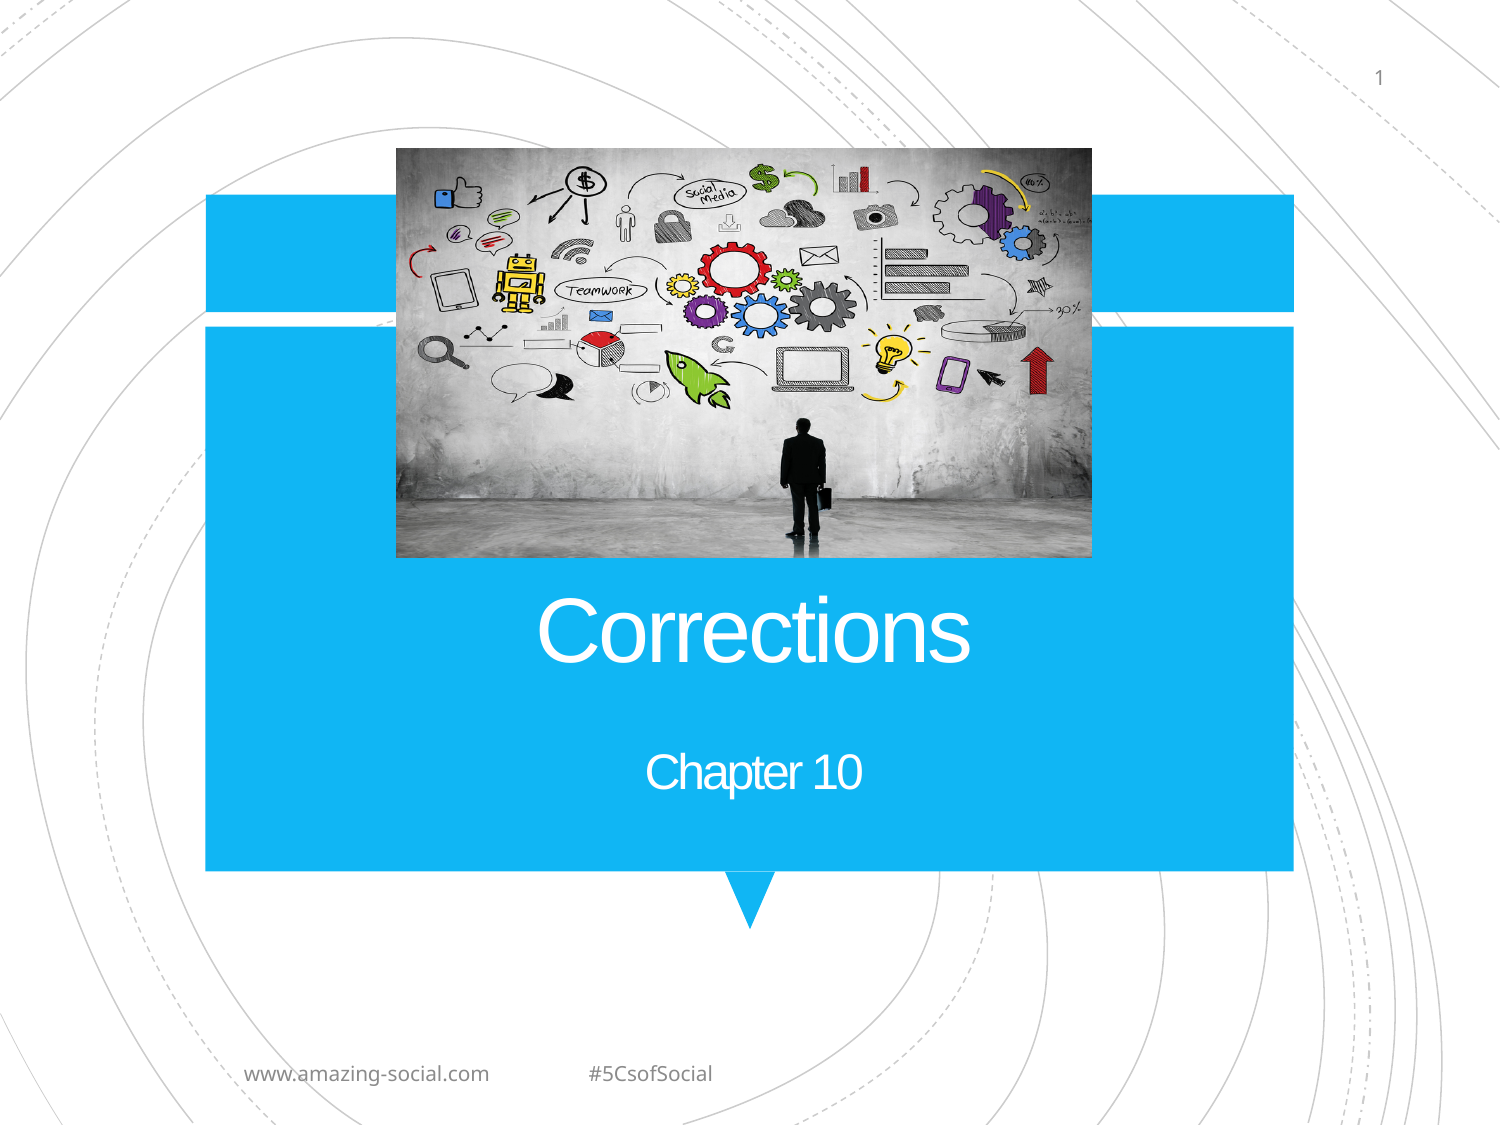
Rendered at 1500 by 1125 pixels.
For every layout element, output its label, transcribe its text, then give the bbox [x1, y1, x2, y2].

title Corrections Chapter 10 [220, 512, 1289, 800]
picture [396, 148, 1093, 557]
slide_number 1 [1288, 52, 1401, 105]
footer www.amazing-social.com #5CsofSocial [89, 1042, 867, 1103]
